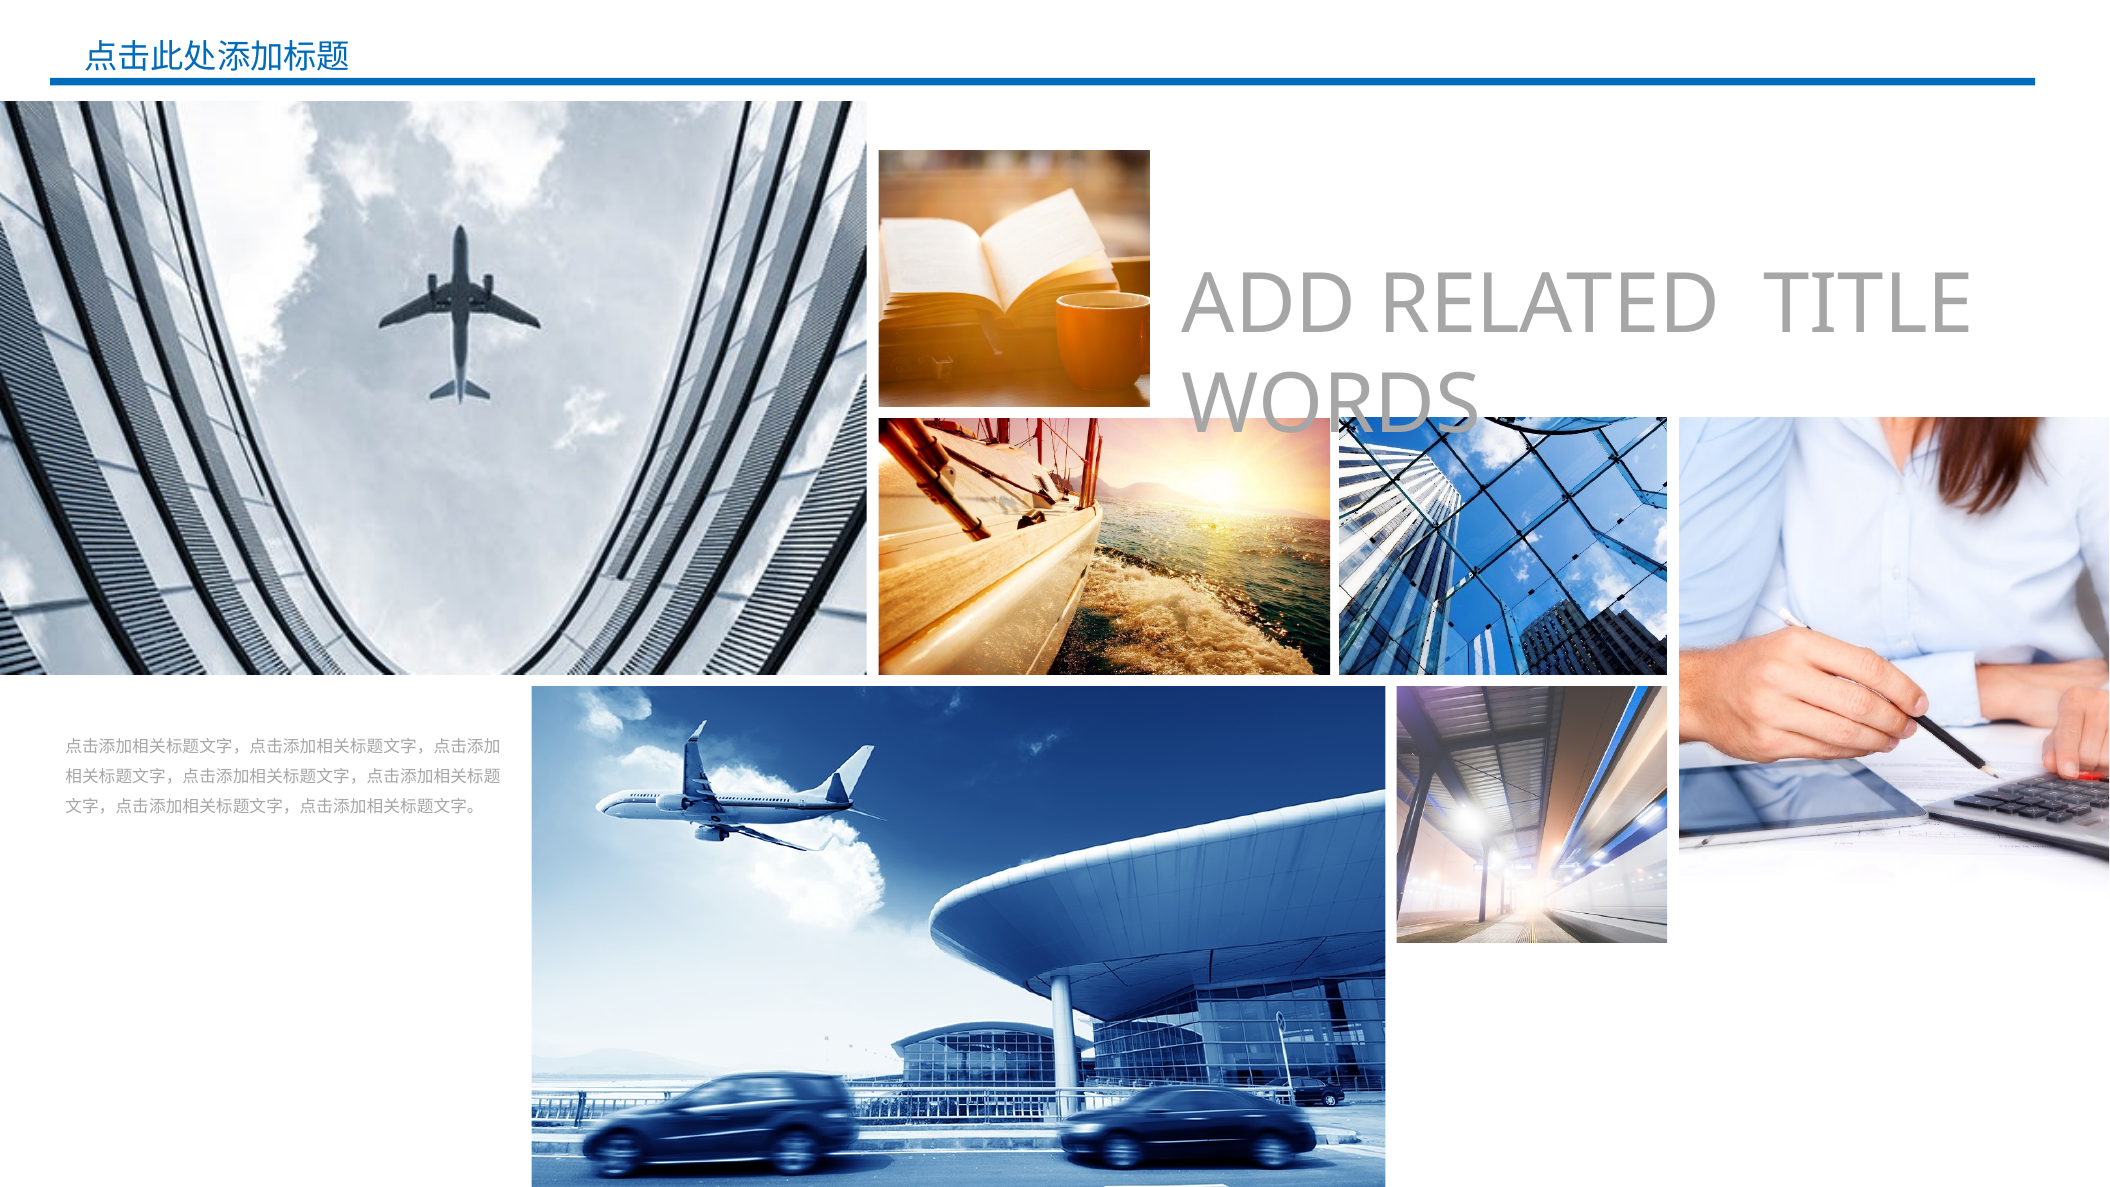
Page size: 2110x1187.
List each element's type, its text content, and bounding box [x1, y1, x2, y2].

text_box [0, 101, 867, 675]
text_box [1339, 457, 1667, 675]
text_box [1396, 686, 1668, 943]
text_box ADD RELATED TITLE WORDS [1167, 241, 2110, 457]
text_box [531, 686, 1386, 1187]
text_box 点击此处添加标题 [69, 27, 380, 86]
text_box [1679, 457, 2110, 945]
text_box [878, 150, 1150, 407]
text_box [878, 418, 1331, 675]
text_box 点击添加相关标题文字，点击添加相关标题文字，点击添加相关标题文字，点击添加相关标题文字，点击添加相关标题文字，点击添加相关标题文字，点击添加相关标题文字。 [50, 718, 517, 824]
